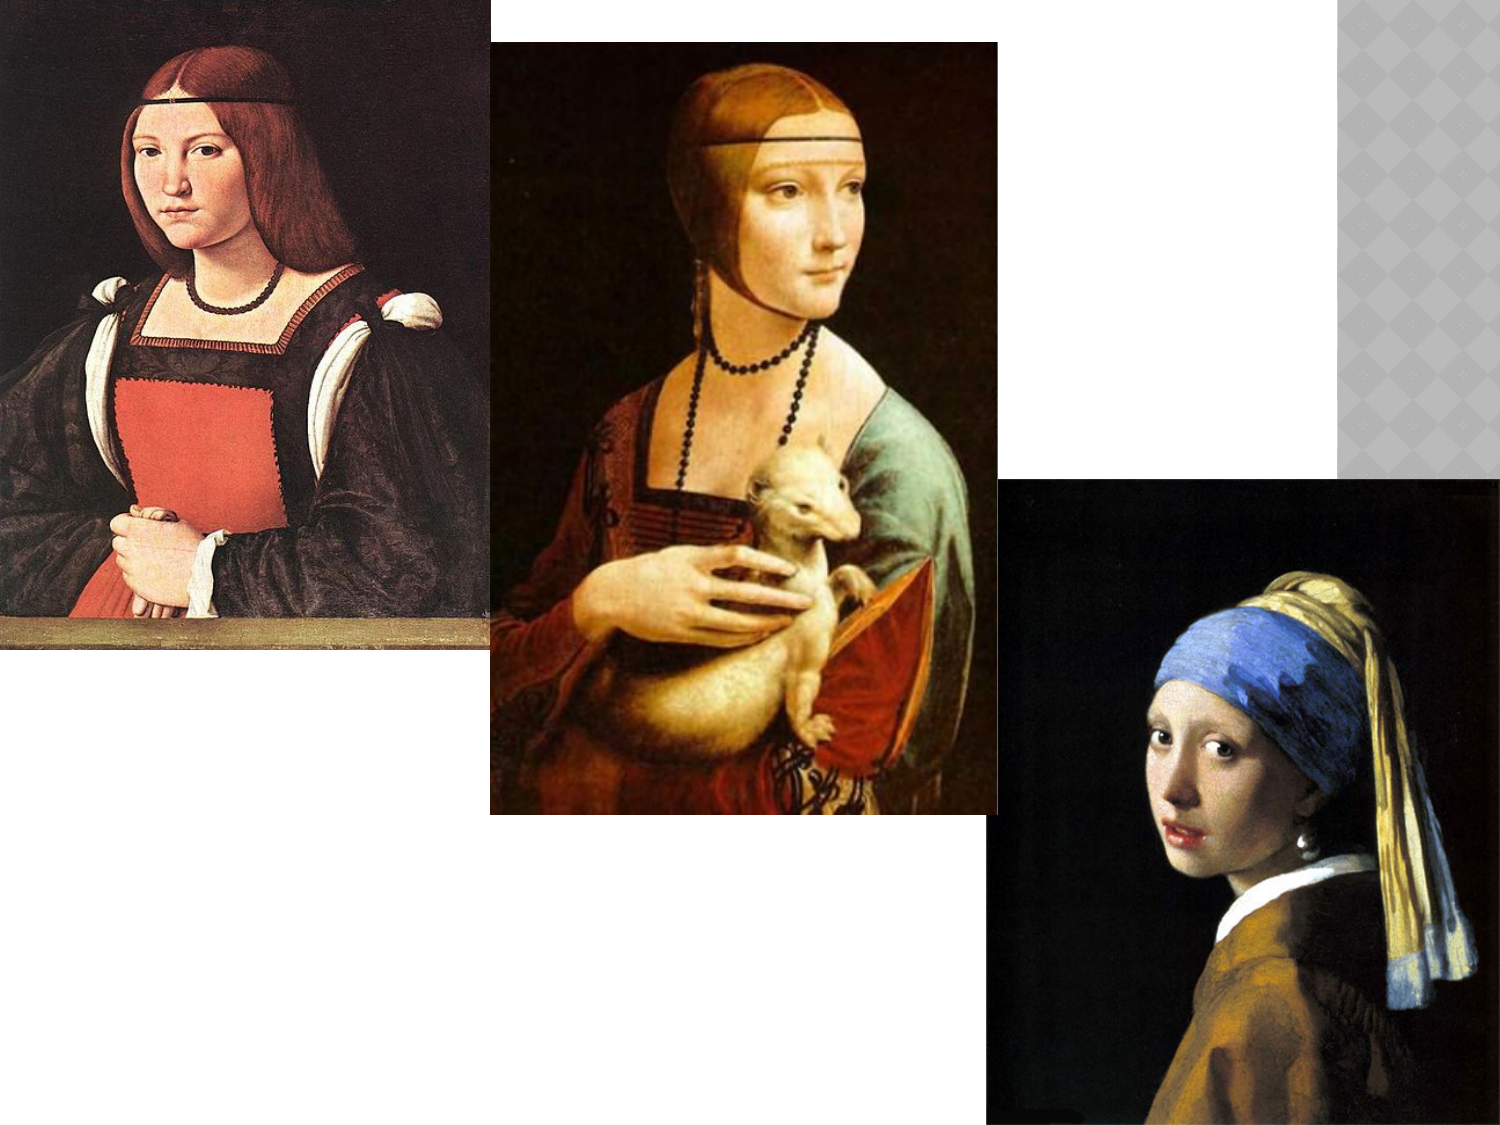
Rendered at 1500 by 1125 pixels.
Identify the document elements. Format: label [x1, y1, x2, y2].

picture [0, 0, 999, 815]
picture [985, 479, 1500, 1125]
